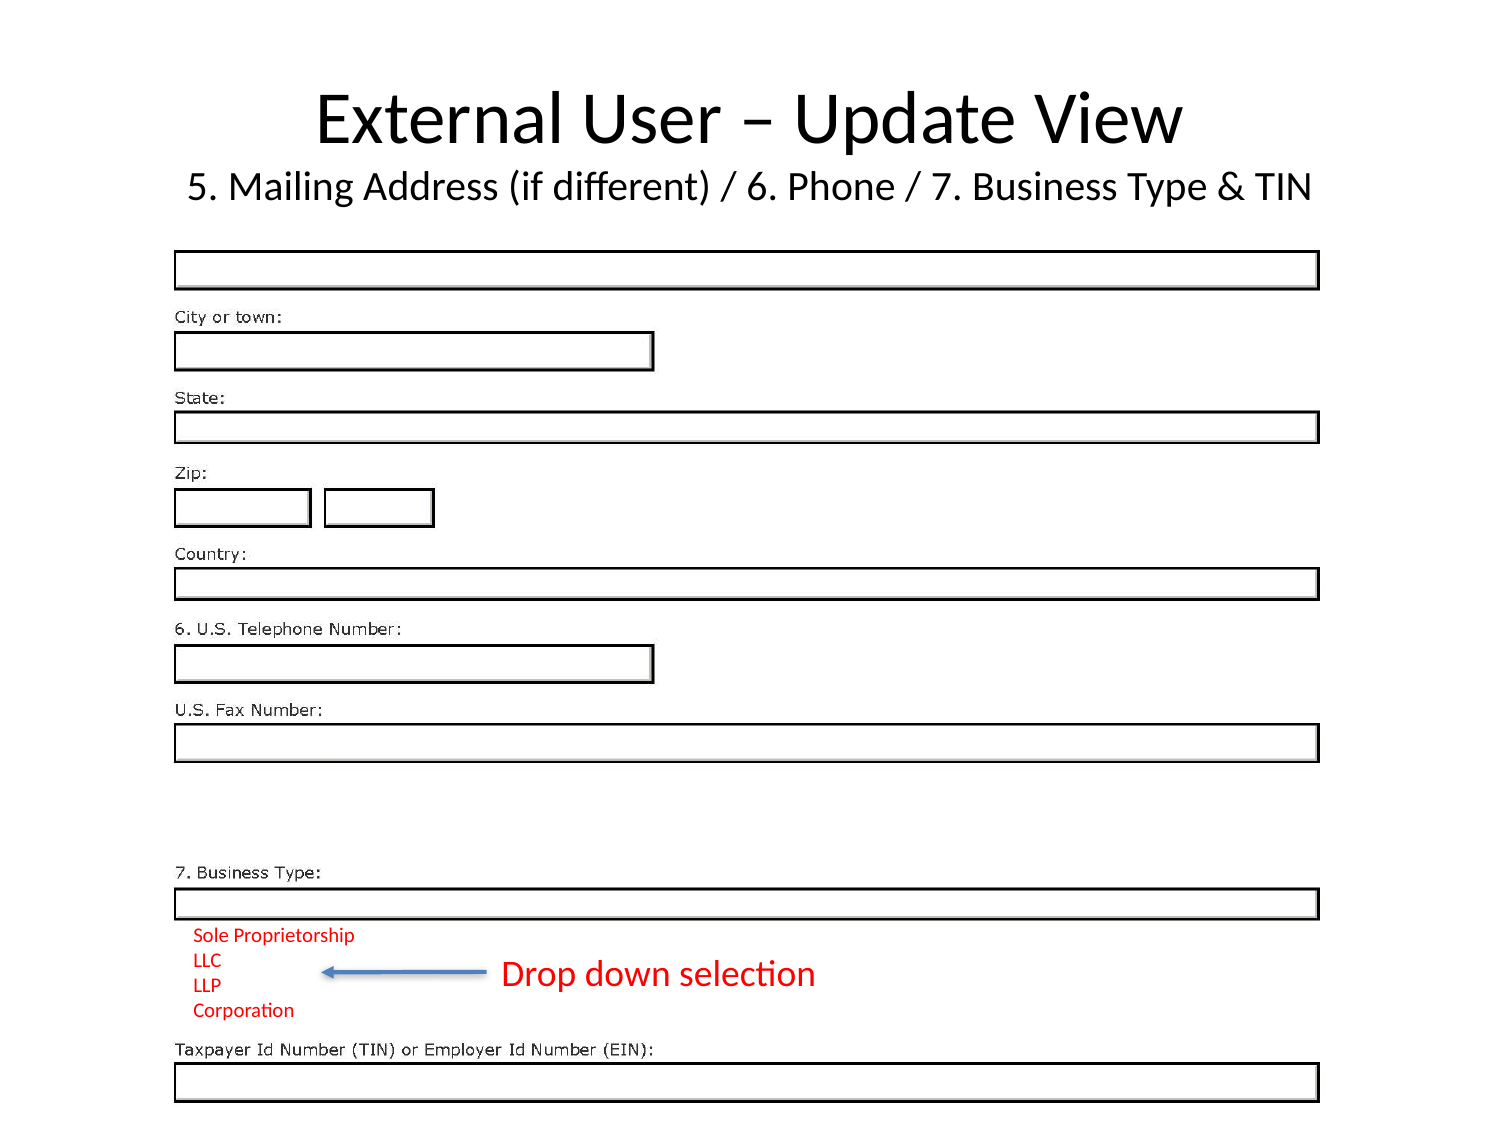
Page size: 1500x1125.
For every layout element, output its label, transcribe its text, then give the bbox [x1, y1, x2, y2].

title External User – Update View 5. Mailing Address (if different) / 6. Phone / 7. Business Type & TIN [75, 45, 1425, 233]
picture [160, 229, 1340, 1125]
